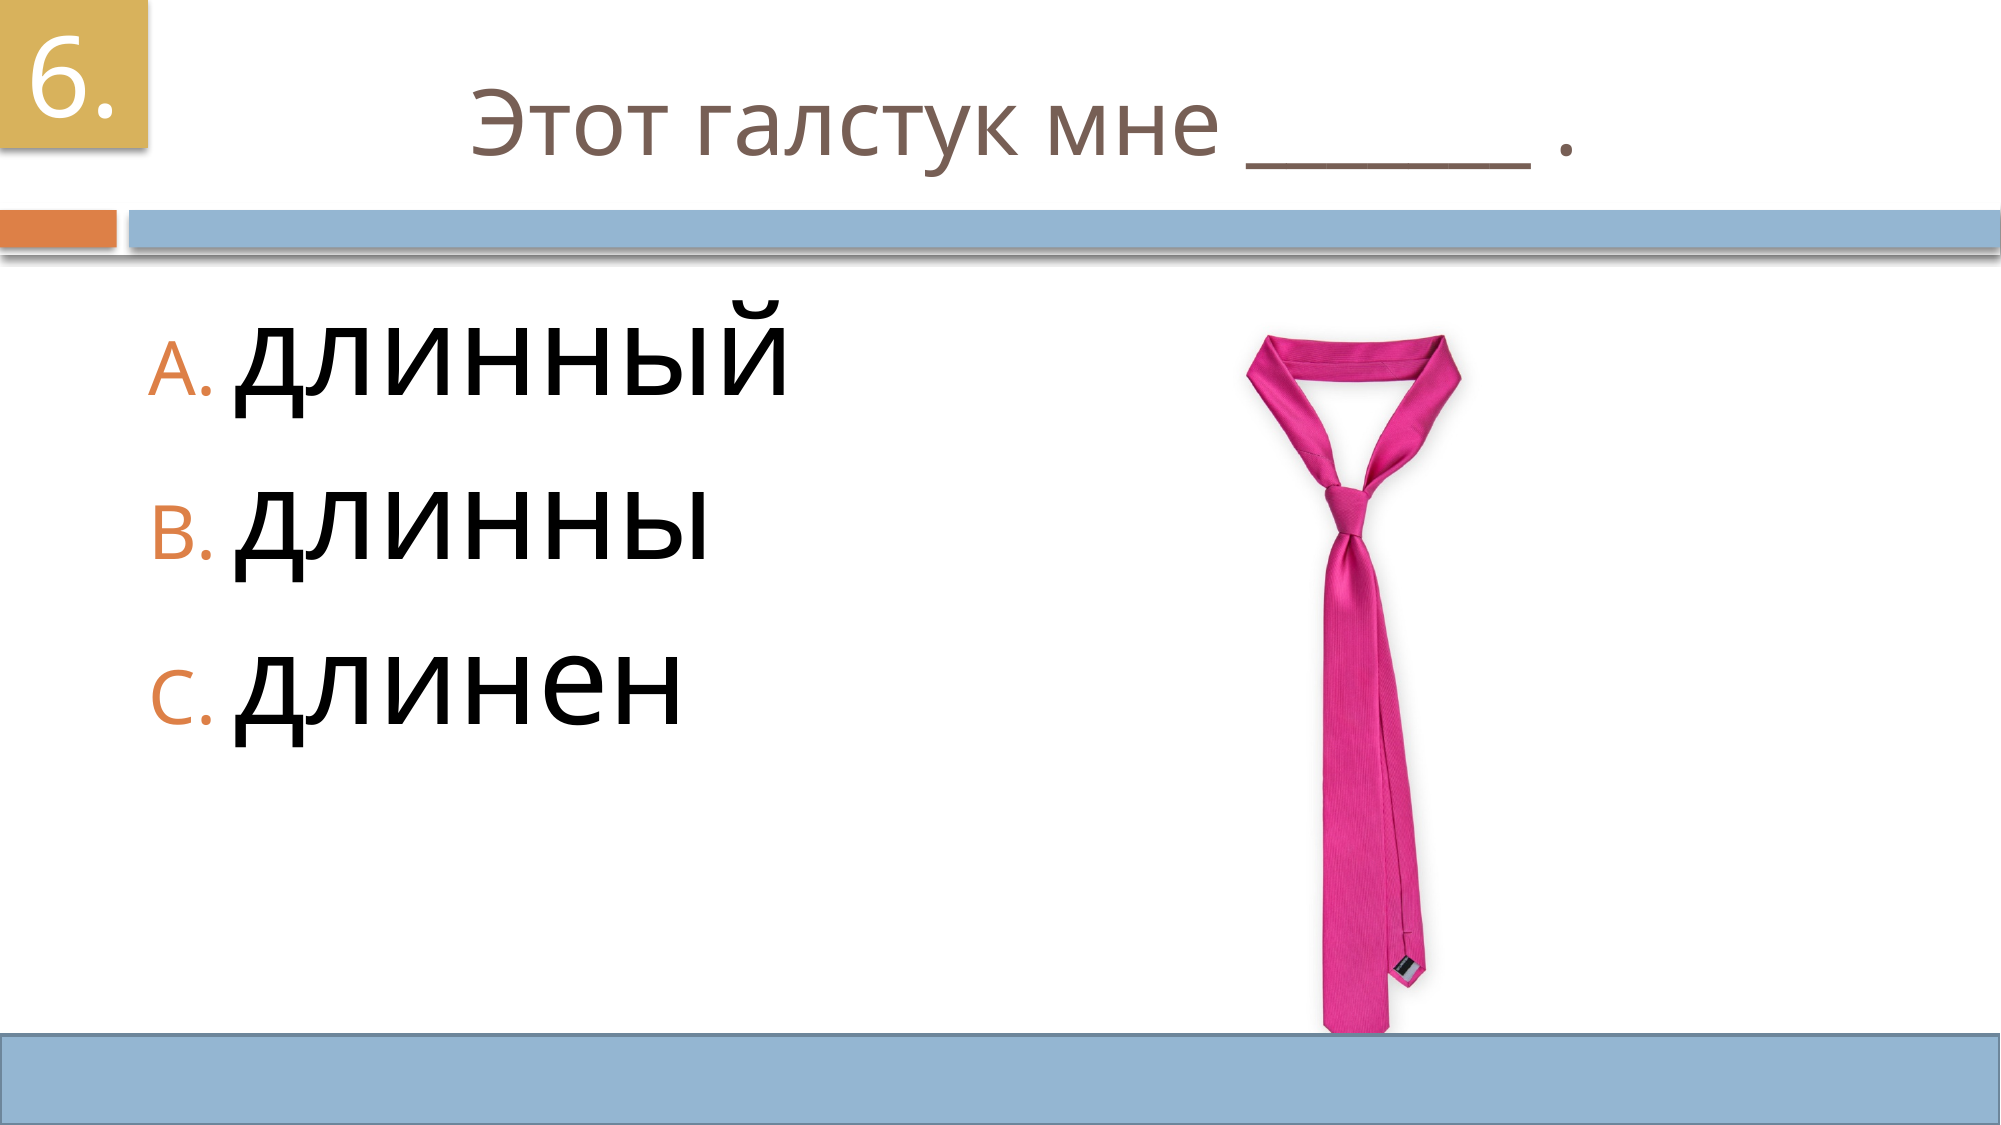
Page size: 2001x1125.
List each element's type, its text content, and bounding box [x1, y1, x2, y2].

text_box 6. [0, 0, 148, 148]
title Этот галстук мне _______ . [133, 37, 1918, 200]
text_box [0, 1033, 2000, 1125]
list длинный длинны длинен [133, 262, 1918, 1000]
picture [1106, 314, 1615, 1077]
